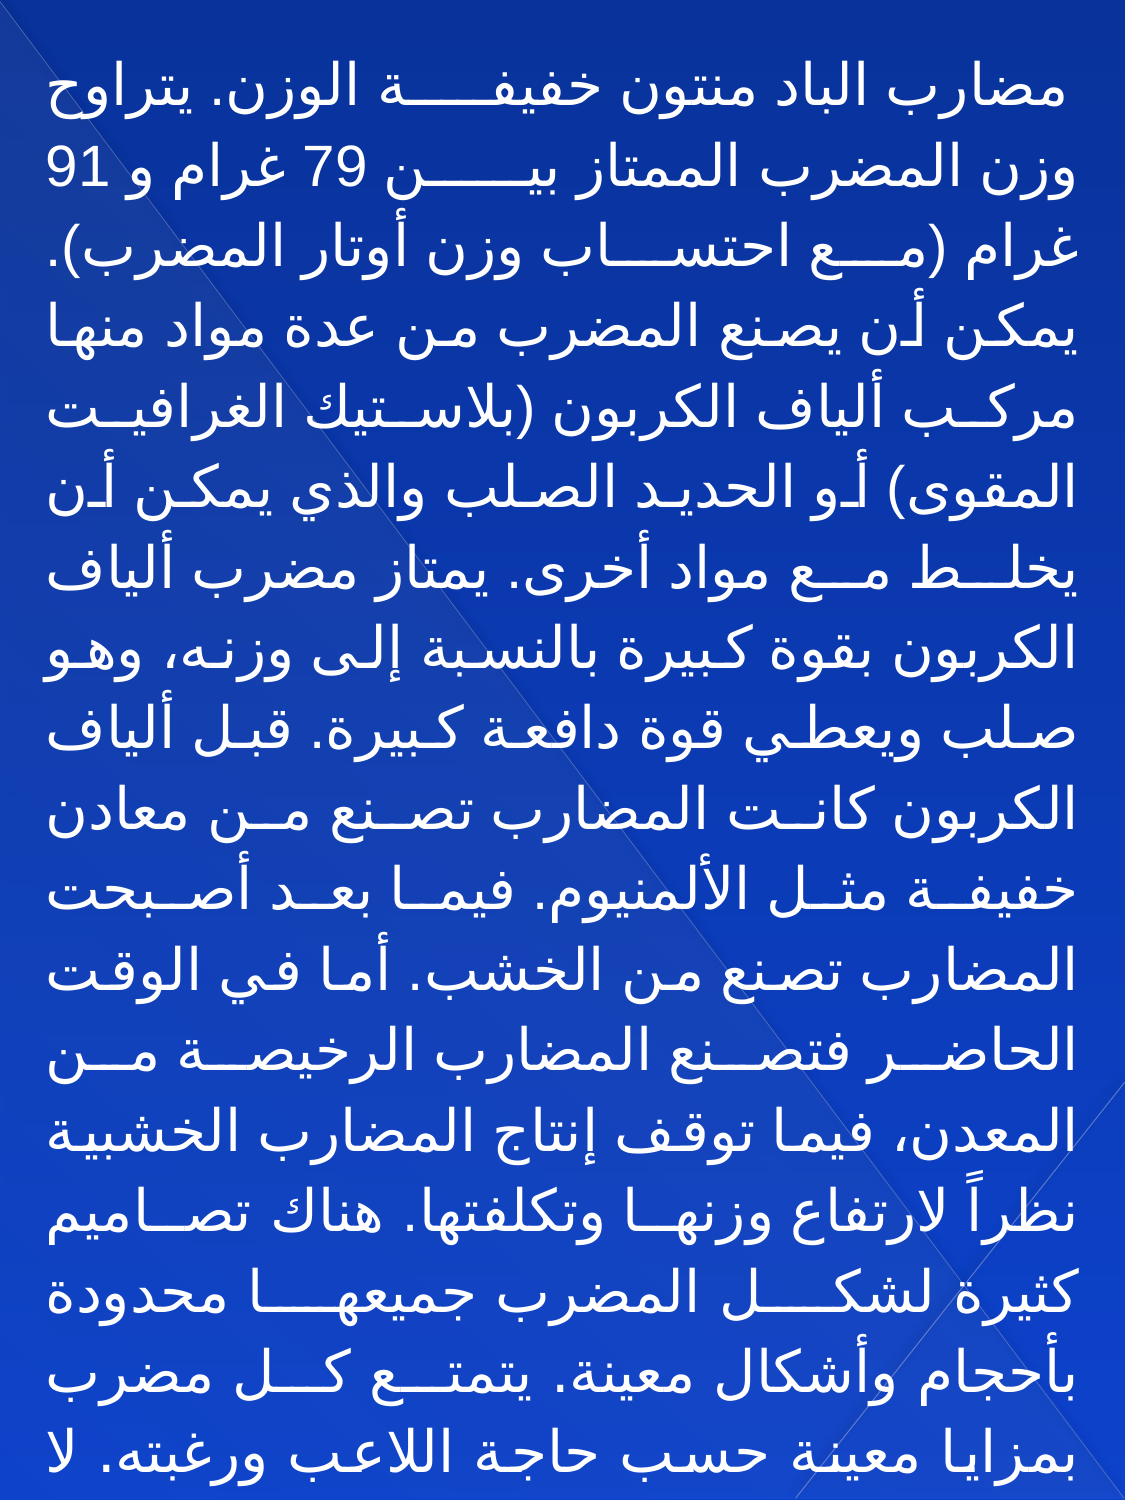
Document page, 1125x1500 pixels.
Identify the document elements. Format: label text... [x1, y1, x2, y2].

text_box مضارب الباد منتون خفيفة الوزن. يتراوح وزن المضرب الممتاز بين 79 غرام و 91 غرام (مع احتساب وزن أوتار المضرب). يمكن أن يصنع المضرب من عدة مواد منها مركب ألياف الكربون (بلاستيك الغرافيت المقوى) أو الحديد الصلب والذي يمكن أن يخلط مع مواد أخرى. يمتاز مضرب ألياف الكربون بقوة كبيرة بالنسبة إلى وزنه، وهو صلب ويعطي قوة دافعة كبيرة. قبل ألياف الكربون كانت المضارب تصنع من معادن خفيفة مثل الألمنيوم. فيما بعد أصبحت المضارب تصنع من الخشب. أما في الوقت الحاضر فتصنع المضارب الرخيصة من المعدن، فيما توقف إنتاج المضارب الخشبية نظراً لارتفاع وزنها وتكلفتها. هناك تصاميم كثيرة لشكل المضرب جميعها محدودة بأحجام وأشكال معينة. يتمتع كل مضرب بمزايا معينة حسب حاجة اللاعب ورغبته. لا تزال المضارب البيضوية الشكل تصنع في وقتنا الحاضر، ولكن الشكل ذا الرأس متساوي القياسات هو الأشهر في المضارب الجديدة. [30, 29, 1094, 1500]
